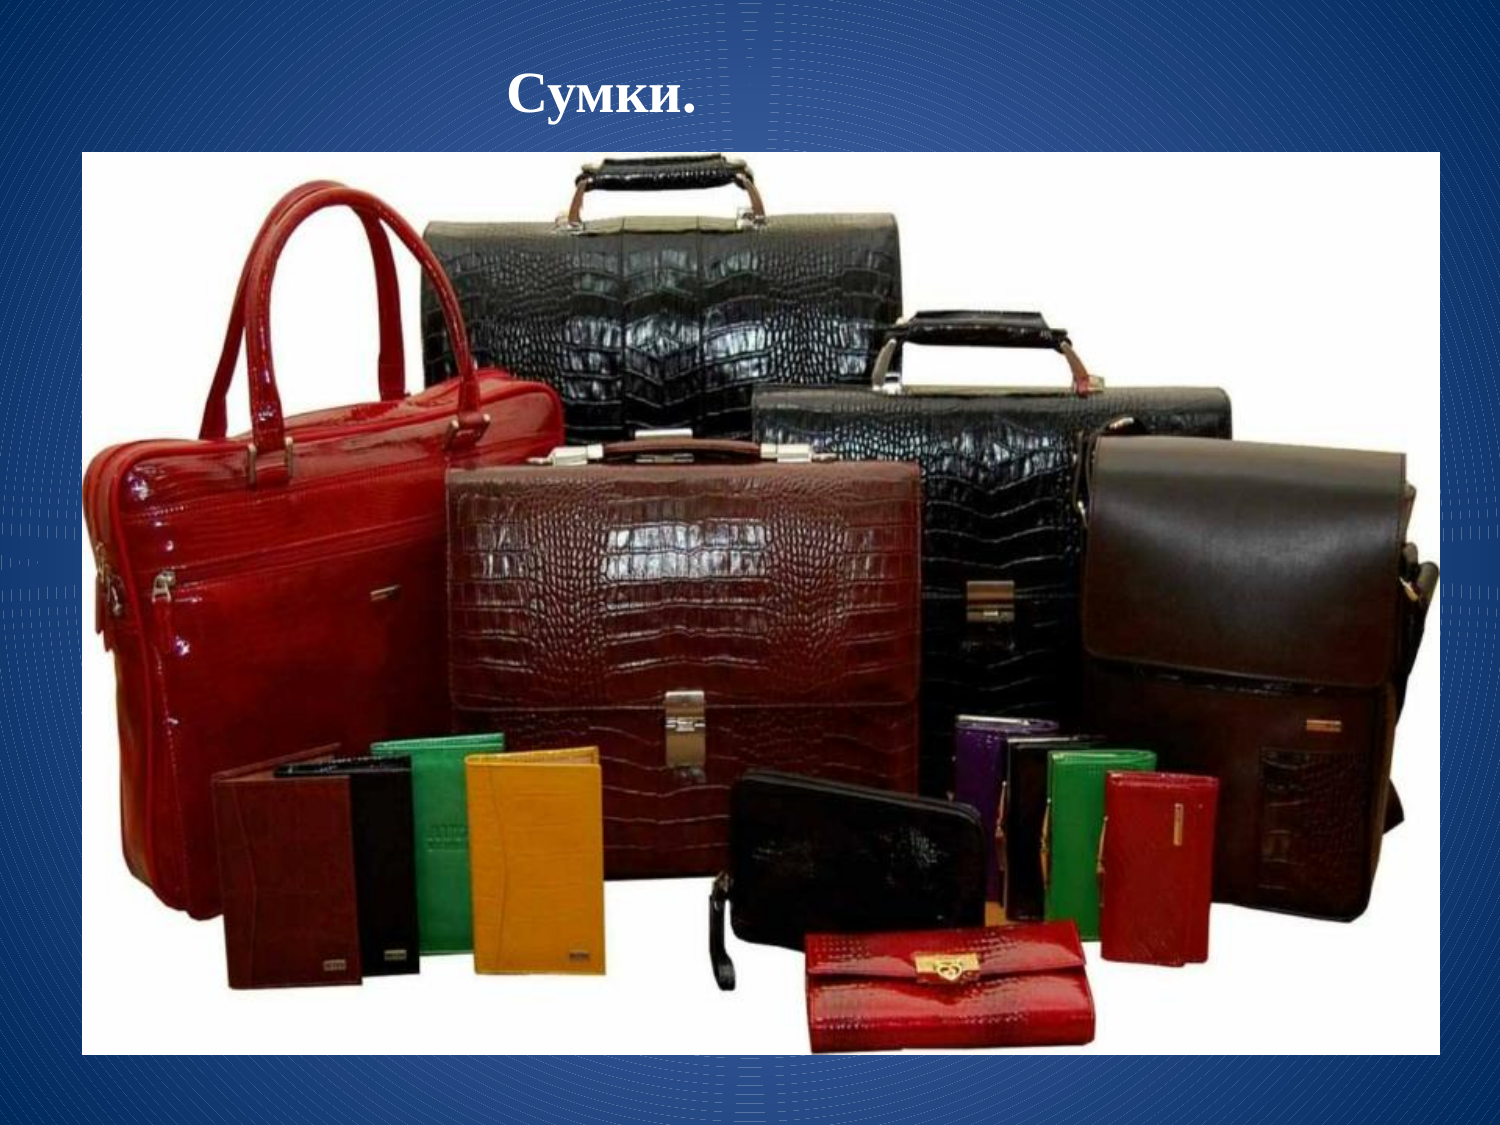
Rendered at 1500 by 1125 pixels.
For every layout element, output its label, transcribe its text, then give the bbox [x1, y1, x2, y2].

text_box Сумки. [492, 46, 844, 132]
picture [81, 152, 1440, 1055]
